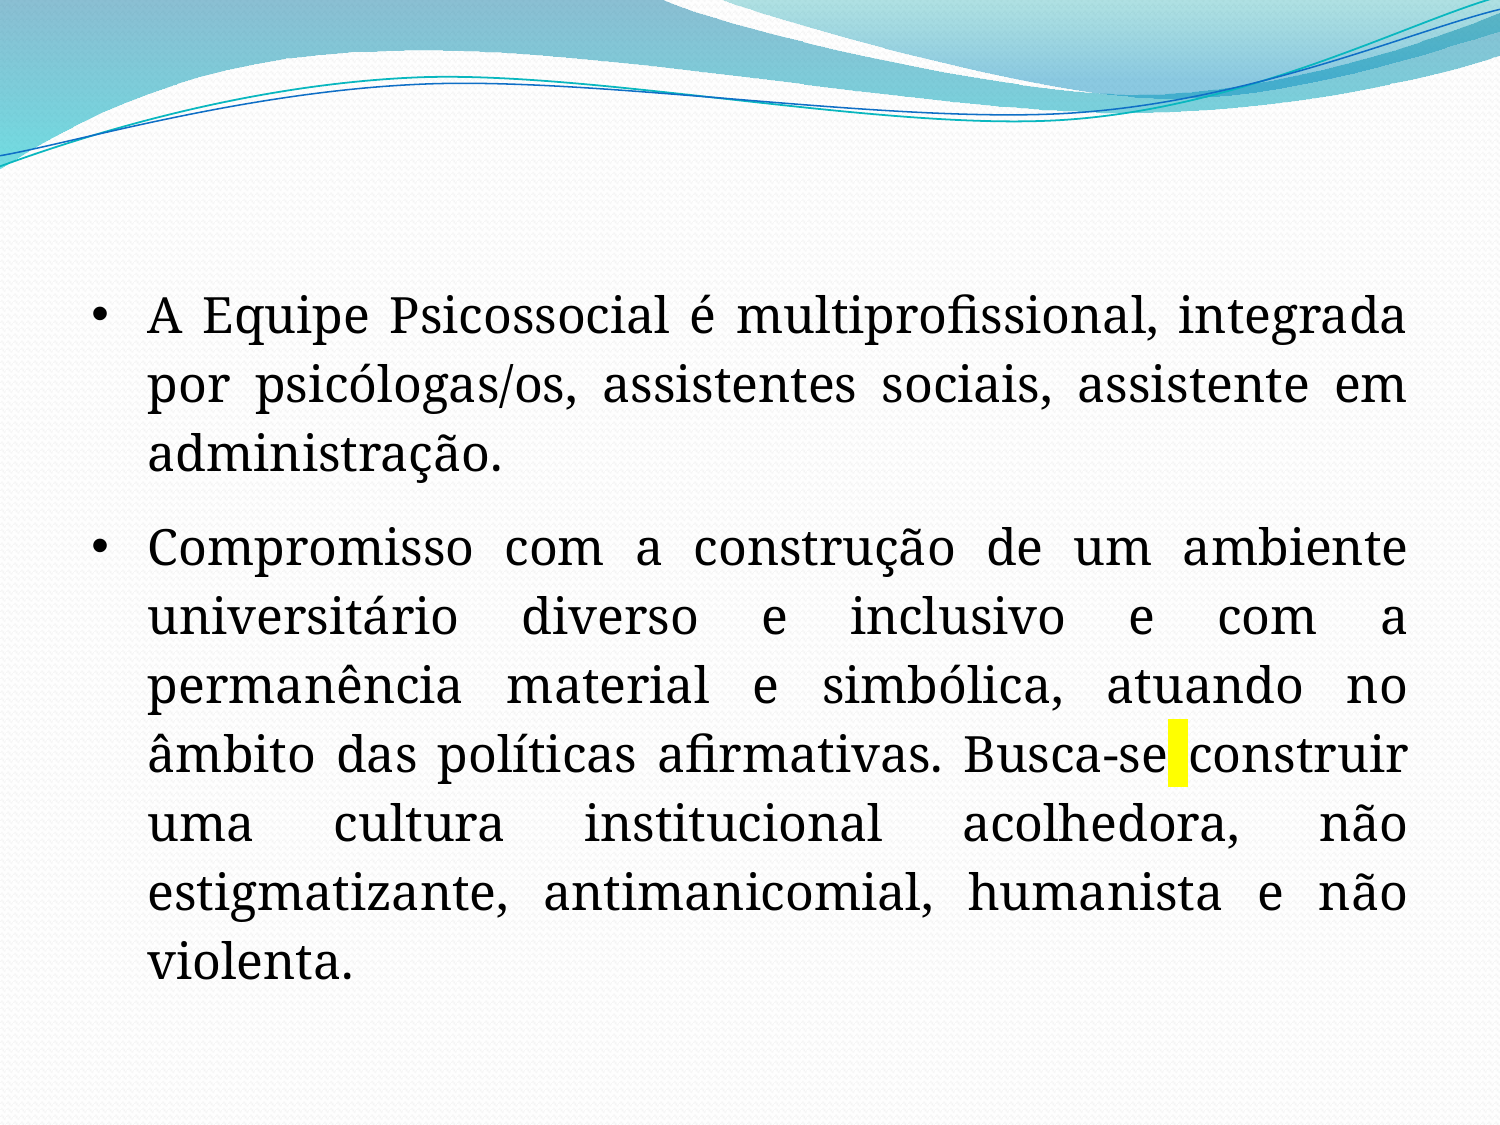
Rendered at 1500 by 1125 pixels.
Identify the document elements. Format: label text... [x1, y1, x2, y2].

text_box A Equipe Psicossocial é multiprofissional, integrada por psicólogas/os, assistentes sociais, assistente em administração. Compromisso com a construção de um ambiente universitário diverso e inclusivo e com a permanência material e simbólica, atuando no âmbito das políticas afirmativas. Busca-se construir uma cultura institucional acolhedora, não estigmatizante, antimanicomial, humanista e não violenta. [76, 267, 1424, 997]
